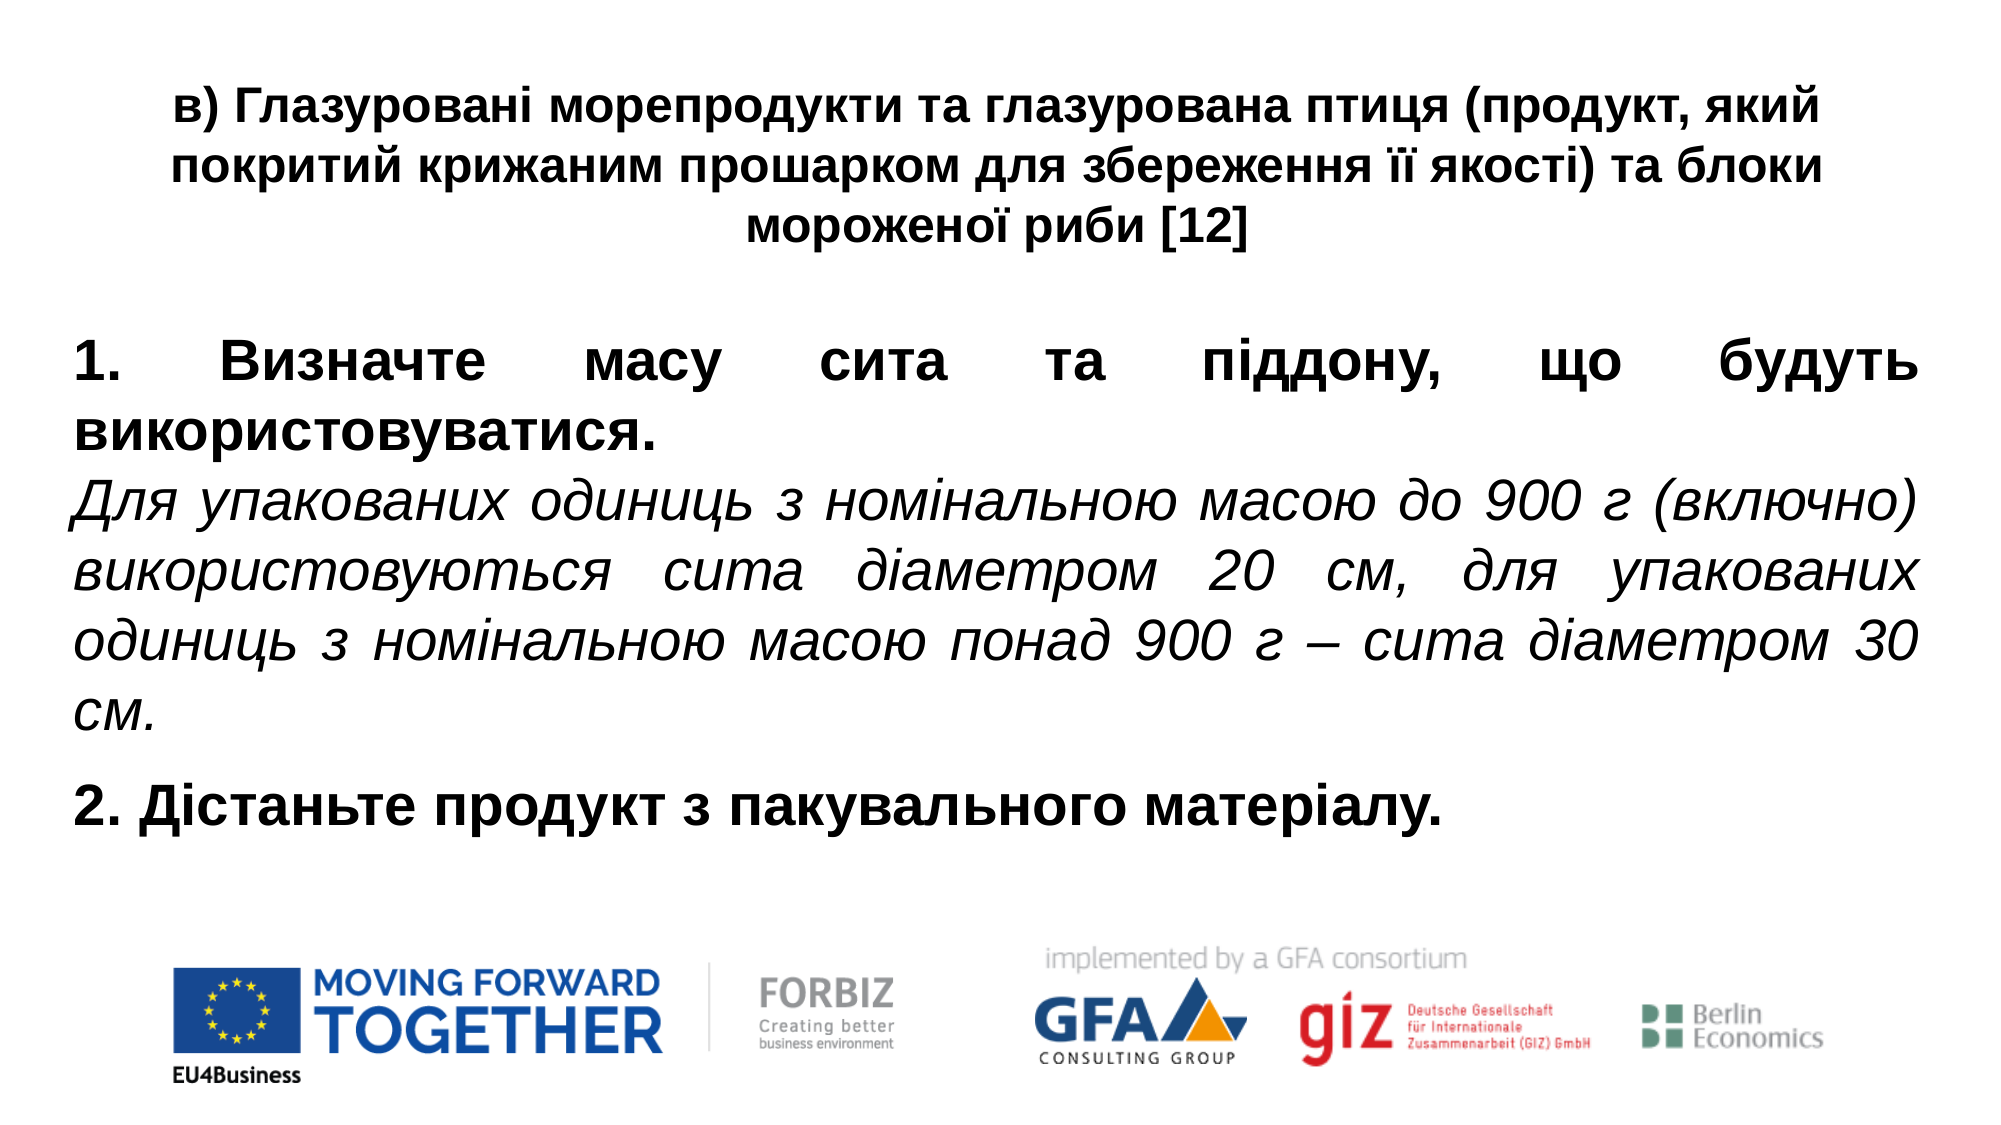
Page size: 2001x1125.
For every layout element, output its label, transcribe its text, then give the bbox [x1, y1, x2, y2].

text_box в) Глазуровані морепродукти та глазурована птиця (продукт, який покритий крижаним прошарком для збереження її якості) та блоки мороженої риби [12] 1. Визначте масу сита та піддону, що будуть використовуватися. Для упакованих одиниць з номінальною масою до 900 г (включно) використовуються сита діаметром 20 см, для упакованих одиниць з номінальною масою понад 900 г – сита діаметром 30 см. 2. Дістаньте продукт з пакувального матеріалу. [59, 65, 1936, 845]
picture [1035, 977, 1247, 1064]
picture [131, 922, 944, 1115]
